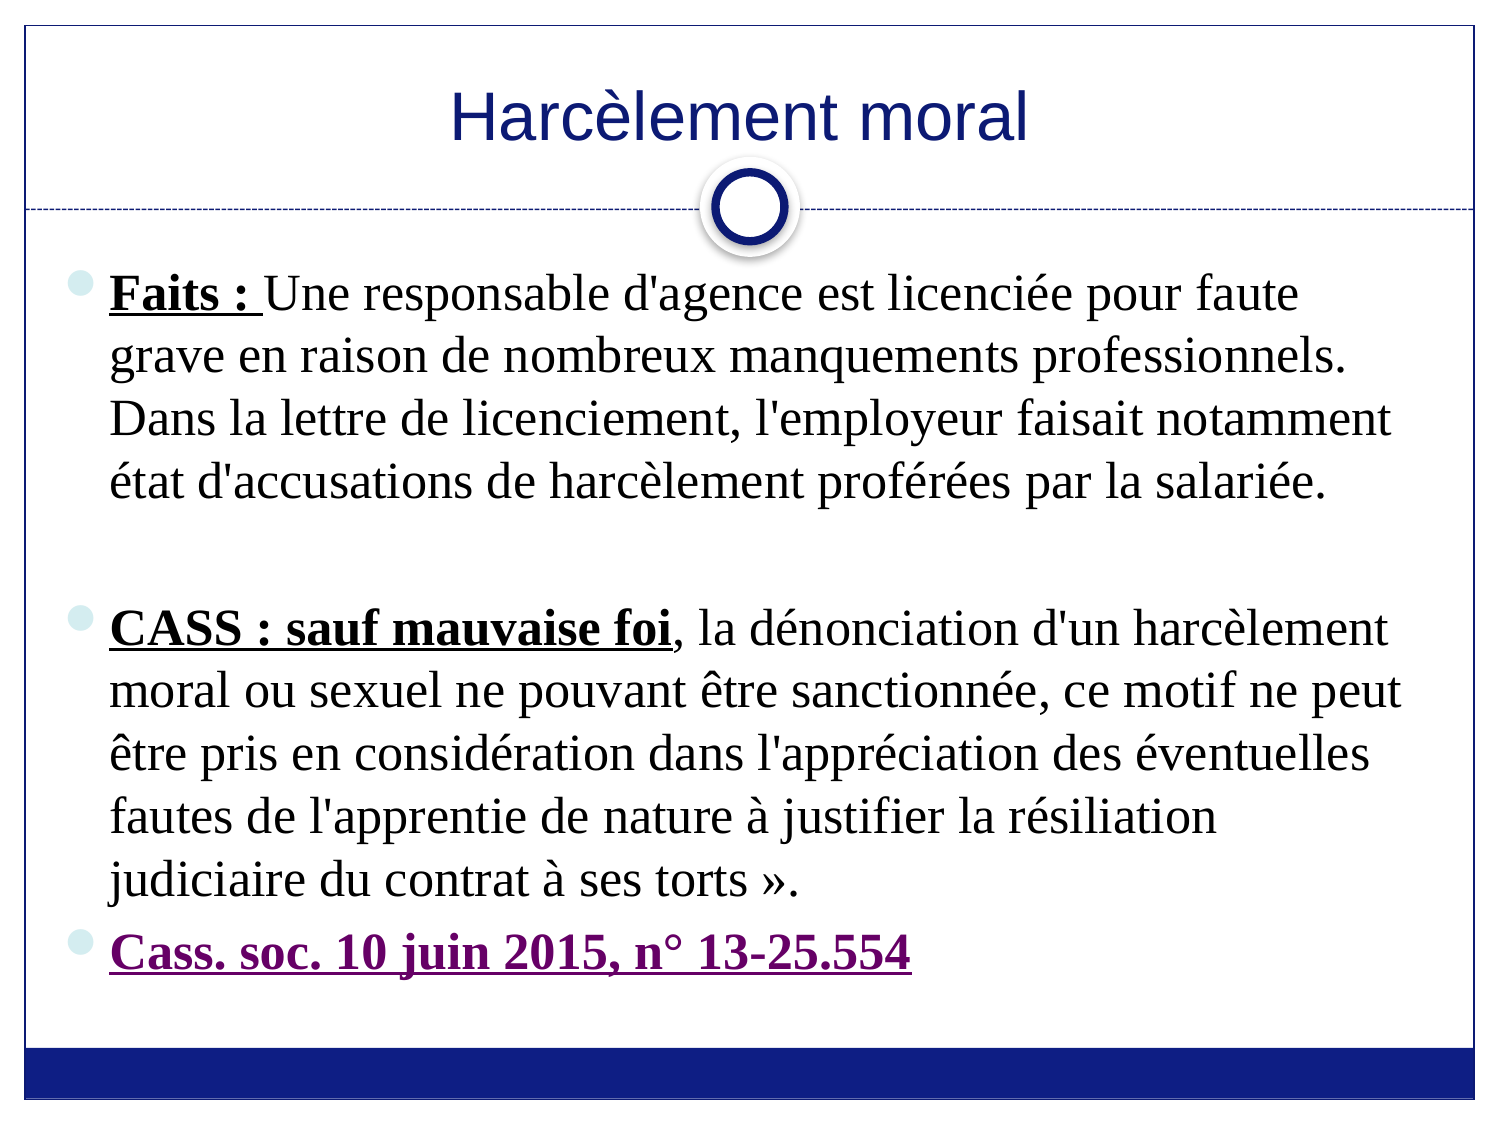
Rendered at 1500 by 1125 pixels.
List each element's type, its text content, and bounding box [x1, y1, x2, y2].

list Faits : Une responsable d'agence est licenciée pour faute grave en raison de nombreux manquements professionnels. Dans la lettre de licenciement, l'employeur faisait notamment état d'accusations de harcèlement proférées par la salariée. CASS : sauf mauvaise foi, la dénonciation d'un harcèlement moral ou sexuel ne pouvant être sanctionnée, ce motif ne peut être pris en considération dans l'appréciation des éventuelles fautes de l'apprentie de nature à justifier la résiliation judiciaire du contrat à ses torts ». Cass. soc. 10 juin 2015, n° 13-25.554 [49, 250, 1445, 1001]
title Harcèlement moral [49, 37, 1450, 162]
